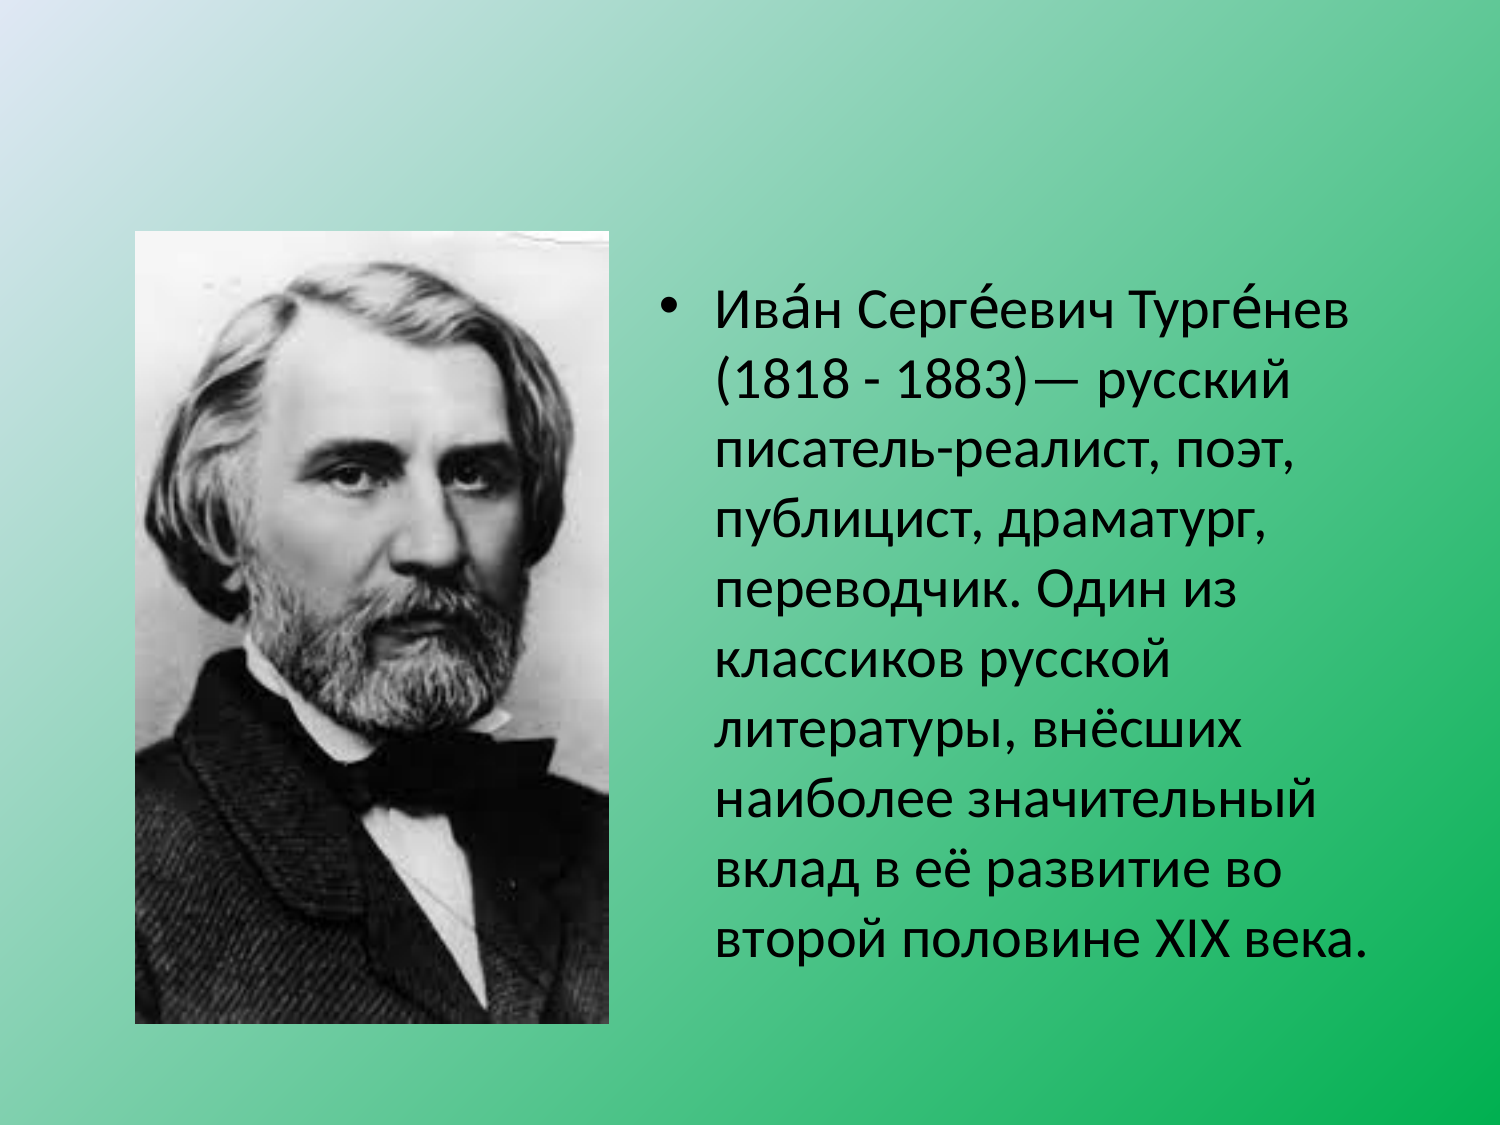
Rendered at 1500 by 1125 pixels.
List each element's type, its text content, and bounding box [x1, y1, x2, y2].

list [135, 231, 609, 1024]
list Ива́н Серге́евич Турге́нев (1818 - 1883)— русский писатель-реалист, поэт, публицист, драматург, переводчик. Один из классиков русской литературы, внёсших наиболее значительный вклад в её развитие во второй половине XIX века. [643, 262, 1425, 1005]
